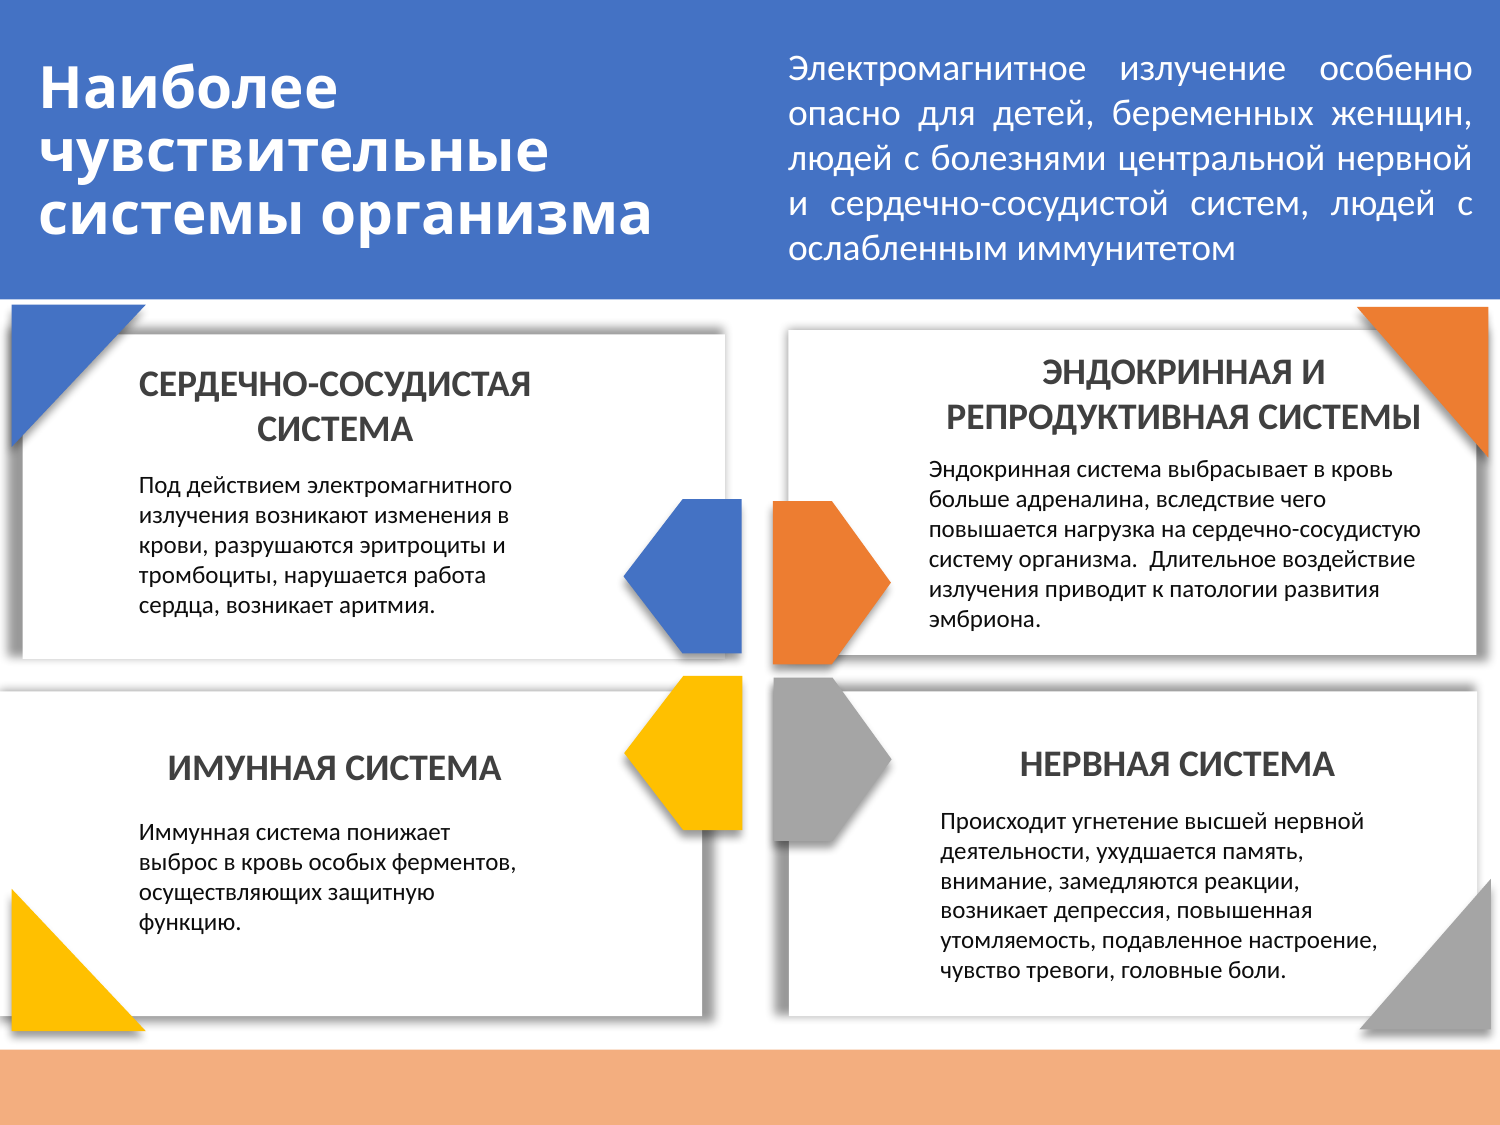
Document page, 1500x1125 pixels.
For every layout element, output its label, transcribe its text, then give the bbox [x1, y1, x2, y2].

text_box [1357, 876, 1492, 1031]
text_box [913, 339, 1454, 643]
text_box [771, 499, 893, 666]
text_box [22, 333, 726, 660]
text_box Электромагнитное излучение особенно опасно для детей, беременных женщин, людей с болезнями центральной нервной и сердечно-сосудистой систем, людей с ослабленным иммунитетом [773, 35, 1489, 275]
text_box [787, 329, 1478, 656]
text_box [124, 351, 547, 628]
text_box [124, 735, 547, 945]
text_box [772, 677, 893, 842]
title Наиболее чувствительные системы организма [23, 46, 750, 258]
text_box [0, 690, 703, 1017]
text_box [622, 674, 744, 832]
text_box [10, 303, 149, 450]
text_box [10, 886, 149, 1033]
text_box [622, 498, 743, 655]
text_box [925, 731, 1429, 994]
text_box [788, 690, 1478, 1017]
text_box [1354, 305, 1490, 461]
